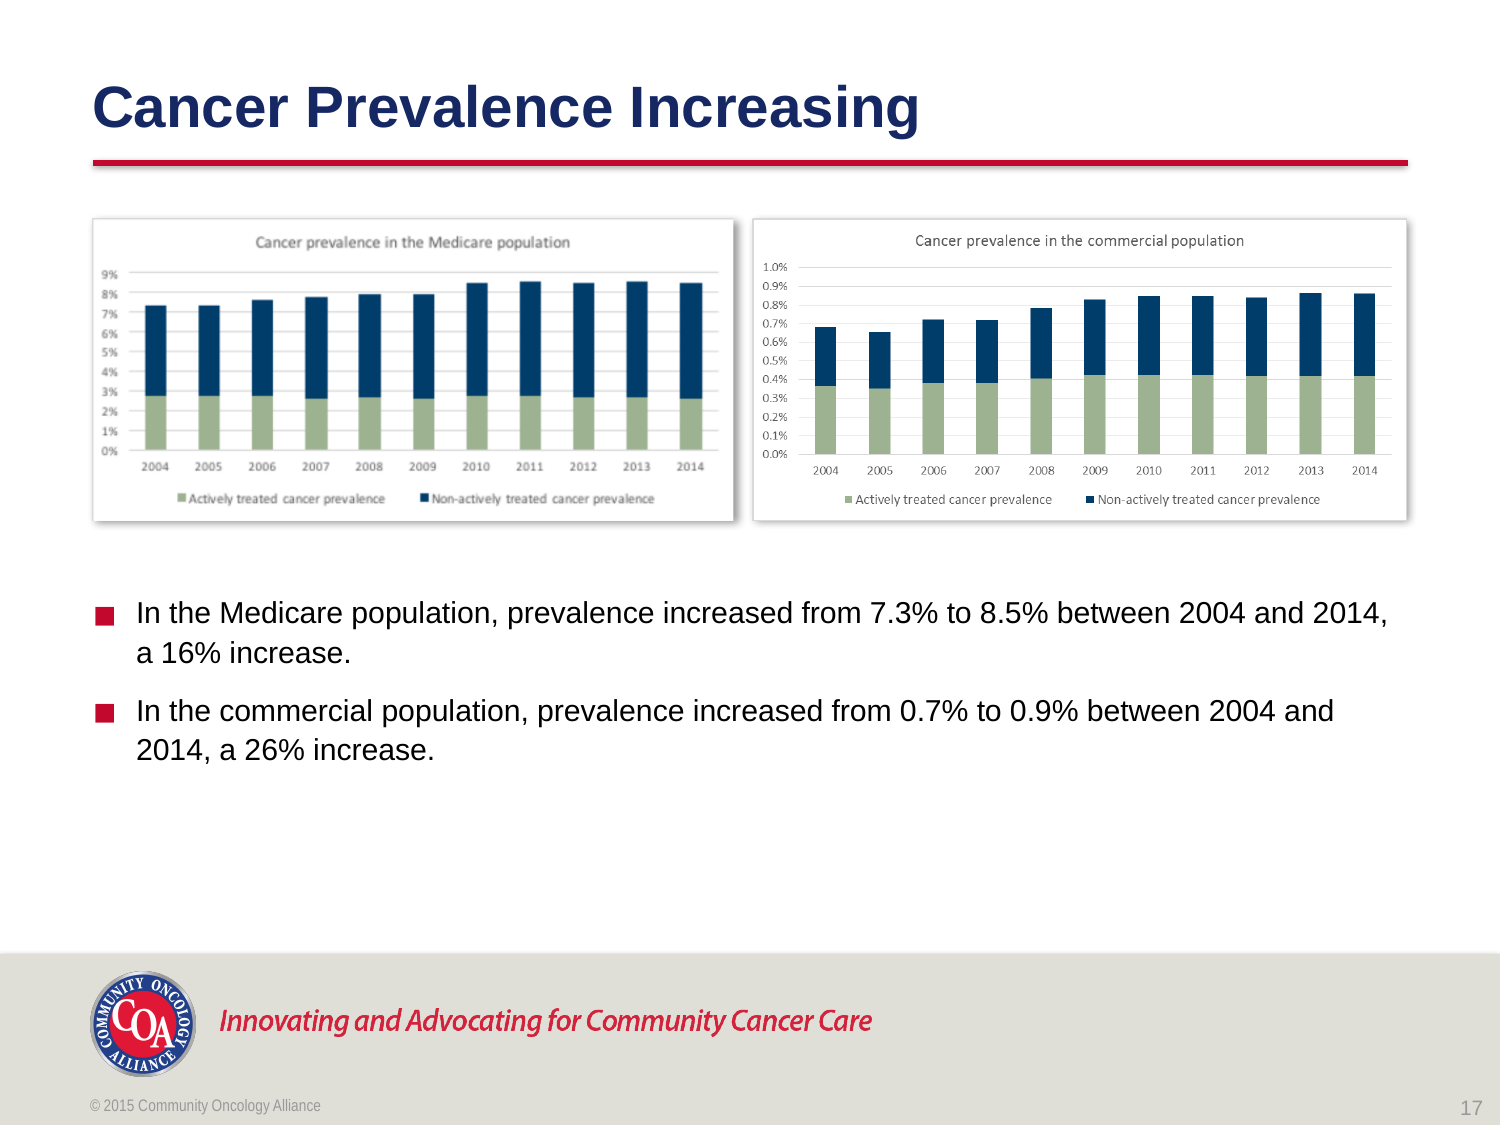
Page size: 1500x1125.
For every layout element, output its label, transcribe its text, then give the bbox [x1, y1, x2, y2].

title Cancer Prevalence Increasing [92, 50, 1443, 165]
picture [751, 218, 1407, 521]
list In the Medicare population, prevalence increased from 7.3% to 8.5% between 2004 and 2014, a 16% increase. In the commercial population, prevalence increased from 0.7% to 0.9% between 2004 and 2014, a 26% increase. [91, 582, 1407, 776]
picture [219, 1004, 872, 1038]
footer © 2015 Community Oncology Alliance [74, 1086, 1151, 1125]
slide_number 17 [1207, 1087, 1484, 1123]
picture [90, 971, 196, 1077]
picture [91, 218, 734, 521]
